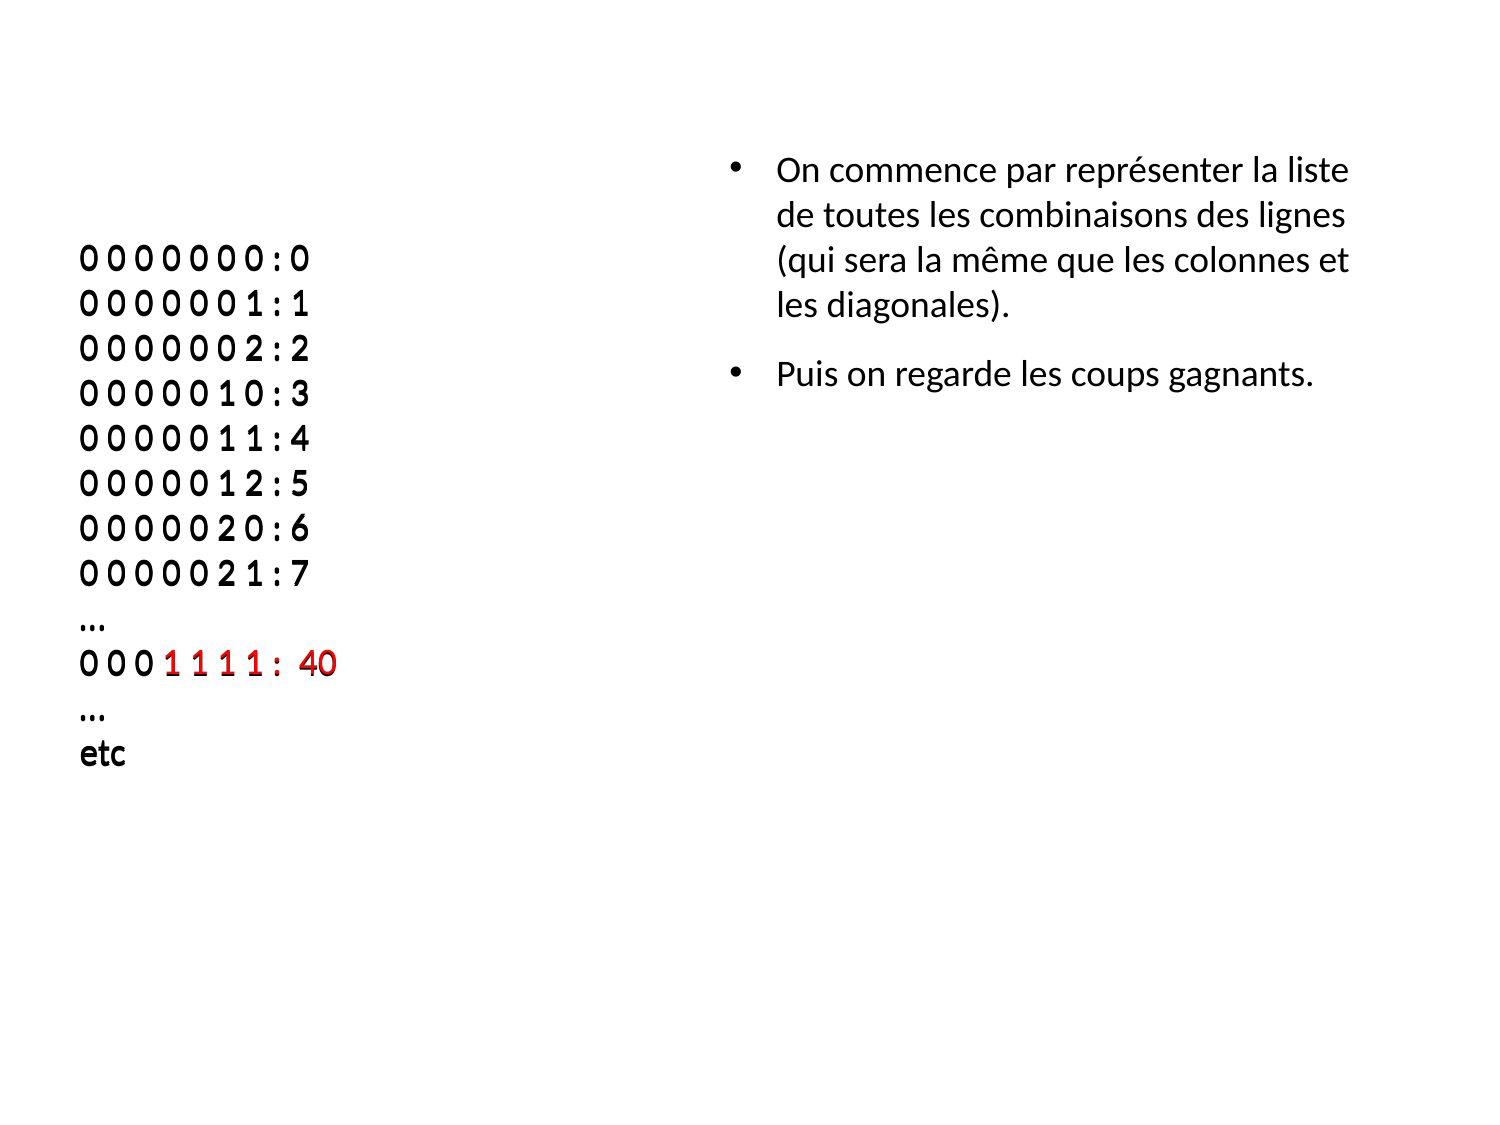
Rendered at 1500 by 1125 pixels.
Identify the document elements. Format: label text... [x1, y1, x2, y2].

text_box Puis on regarde les coups gagnants. [714, 341, 1376, 402]
text_box On commence par représenter la liste de toutes les combinaisons des lignes (qui sera la même que les colonnes et les diagonales). [714, 137, 1376, 332]
text_box 0 0 0 0 0 0 0 : 0 0 0 0 0 0 0 1 : 1 0 0 0 0 0 0 2 : 2 0 0 0 0 0 1 0 : 3 0 0 0 0 0 1 1 : 4 0 0 0 0 0 1 2 : 5 0 0 0 0 0 2 0 : 6 0 0 0 0 0 2 1 : 7 … 0 0 0 1 1 1 1 : 40 … etc [64, 224, 420, 779]
